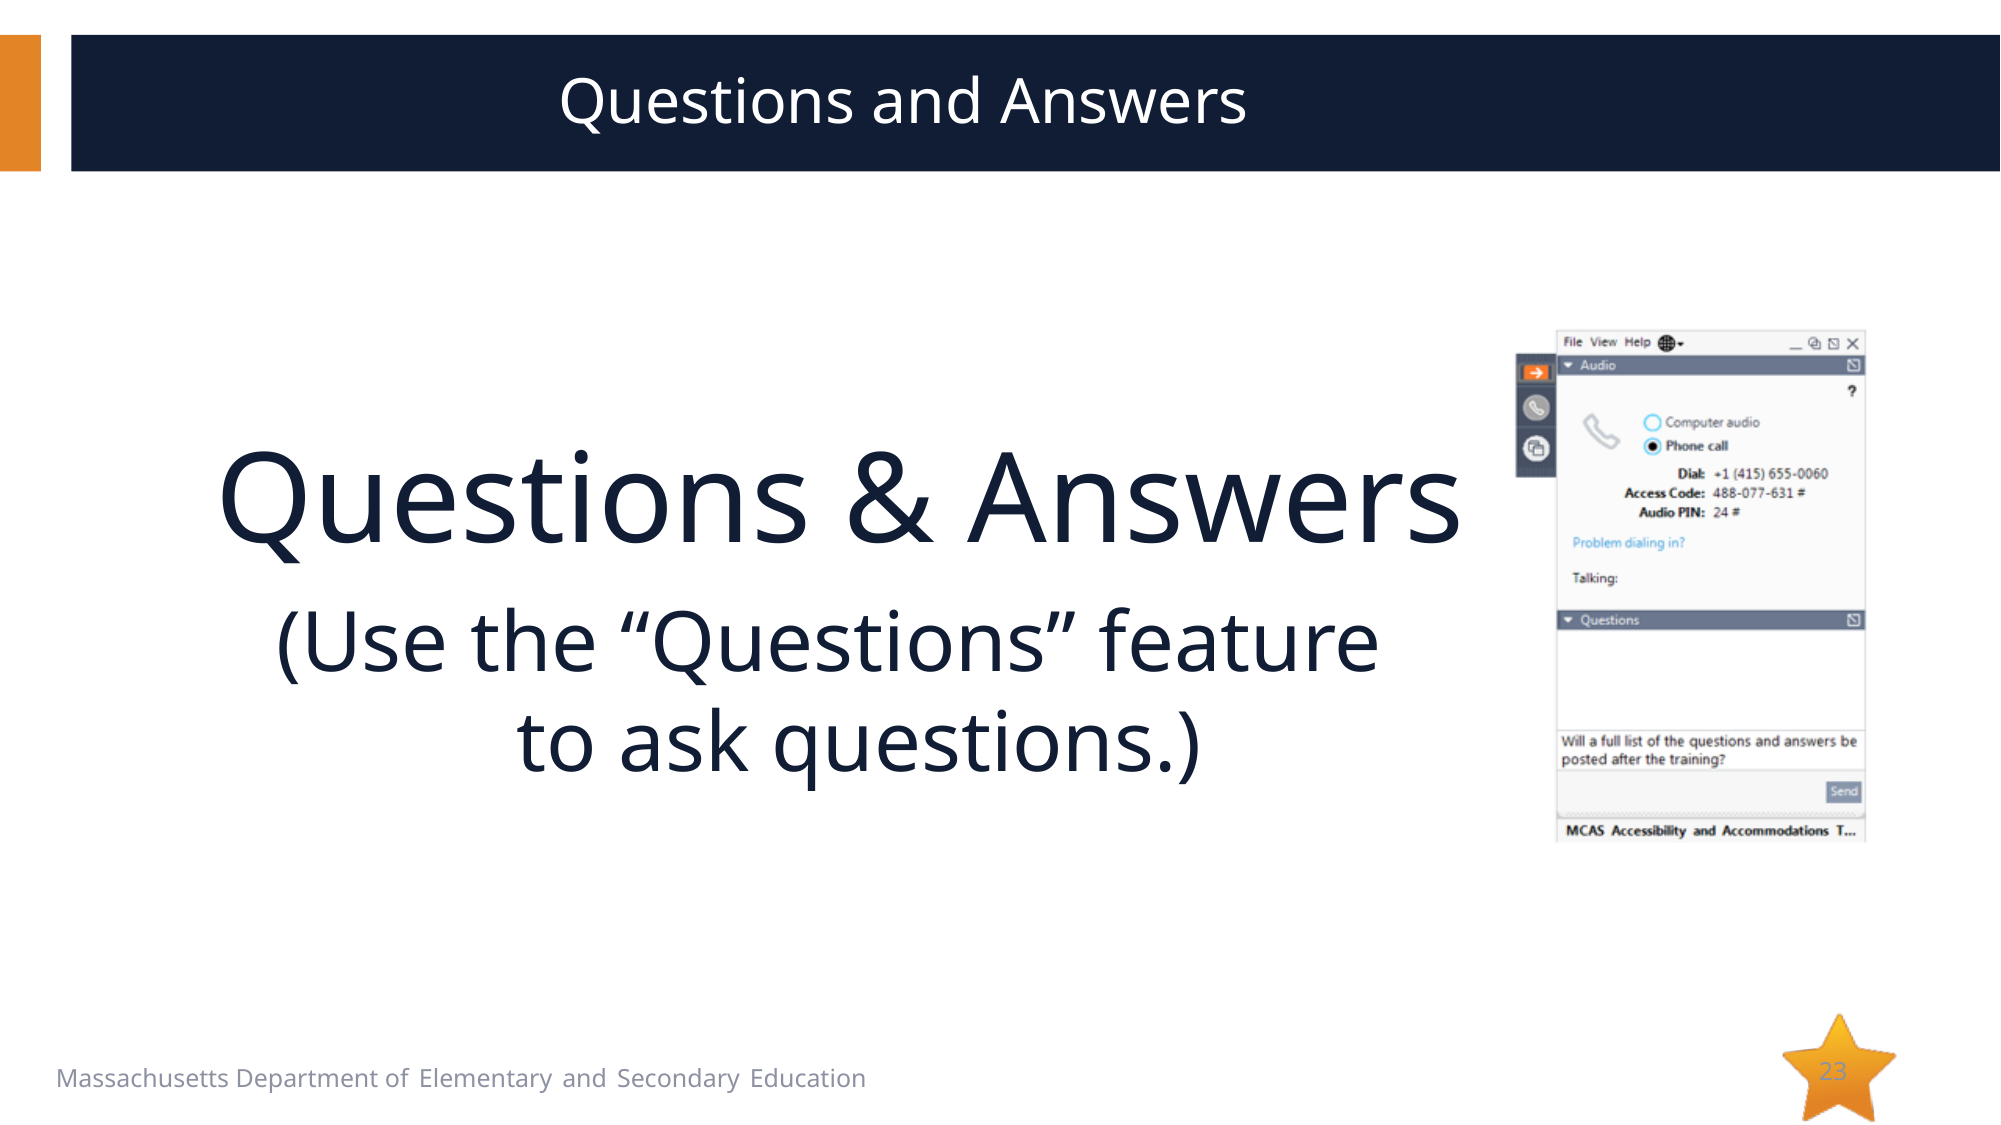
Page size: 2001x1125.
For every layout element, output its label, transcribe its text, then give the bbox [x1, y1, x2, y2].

picture [1480, 315, 1907, 852]
picture [1773, 1000, 1909, 1125]
slide_number 23 [1412, 1042, 1863, 1103]
title Questions and Answers [93, 47, 1959, 159]
list Questions & Answers (Use the “Questions” feature to ask questions.) [93, 201, 1588, 1004]
